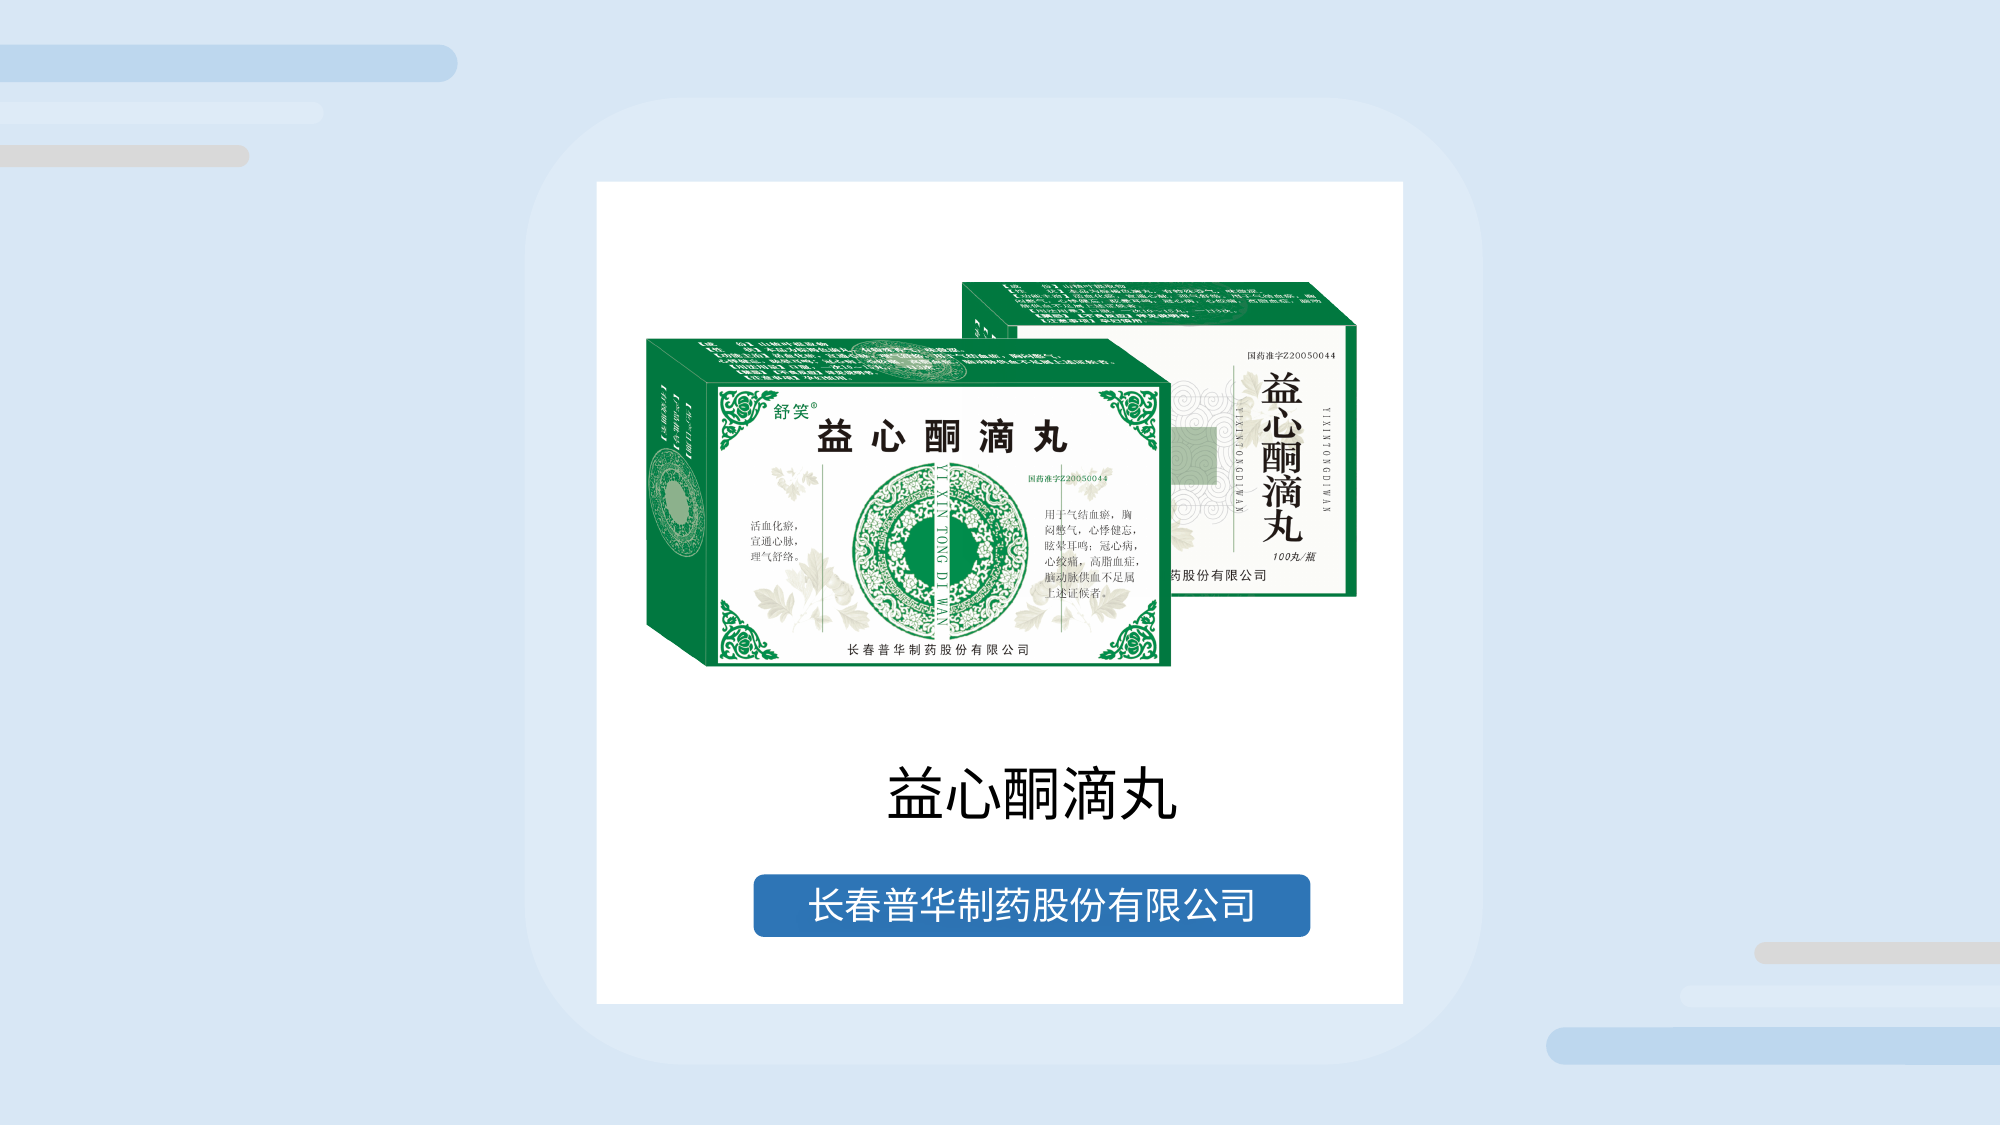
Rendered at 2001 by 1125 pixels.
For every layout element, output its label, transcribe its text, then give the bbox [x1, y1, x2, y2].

text_box 长春普华制药股份有限公司 [774, 874, 1290, 934]
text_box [0, 44, 458, 167]
text_box [752, 873, 1312, 938]
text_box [1546, 942, 2000, 1065]
text_box [596, 181, 1404, 1005]
text_box 益心酮滴丸 [862, 749, 1202, 835]
picture [606, 270, 1374, 711]
text_box [523, 96, 1484, 1066]
